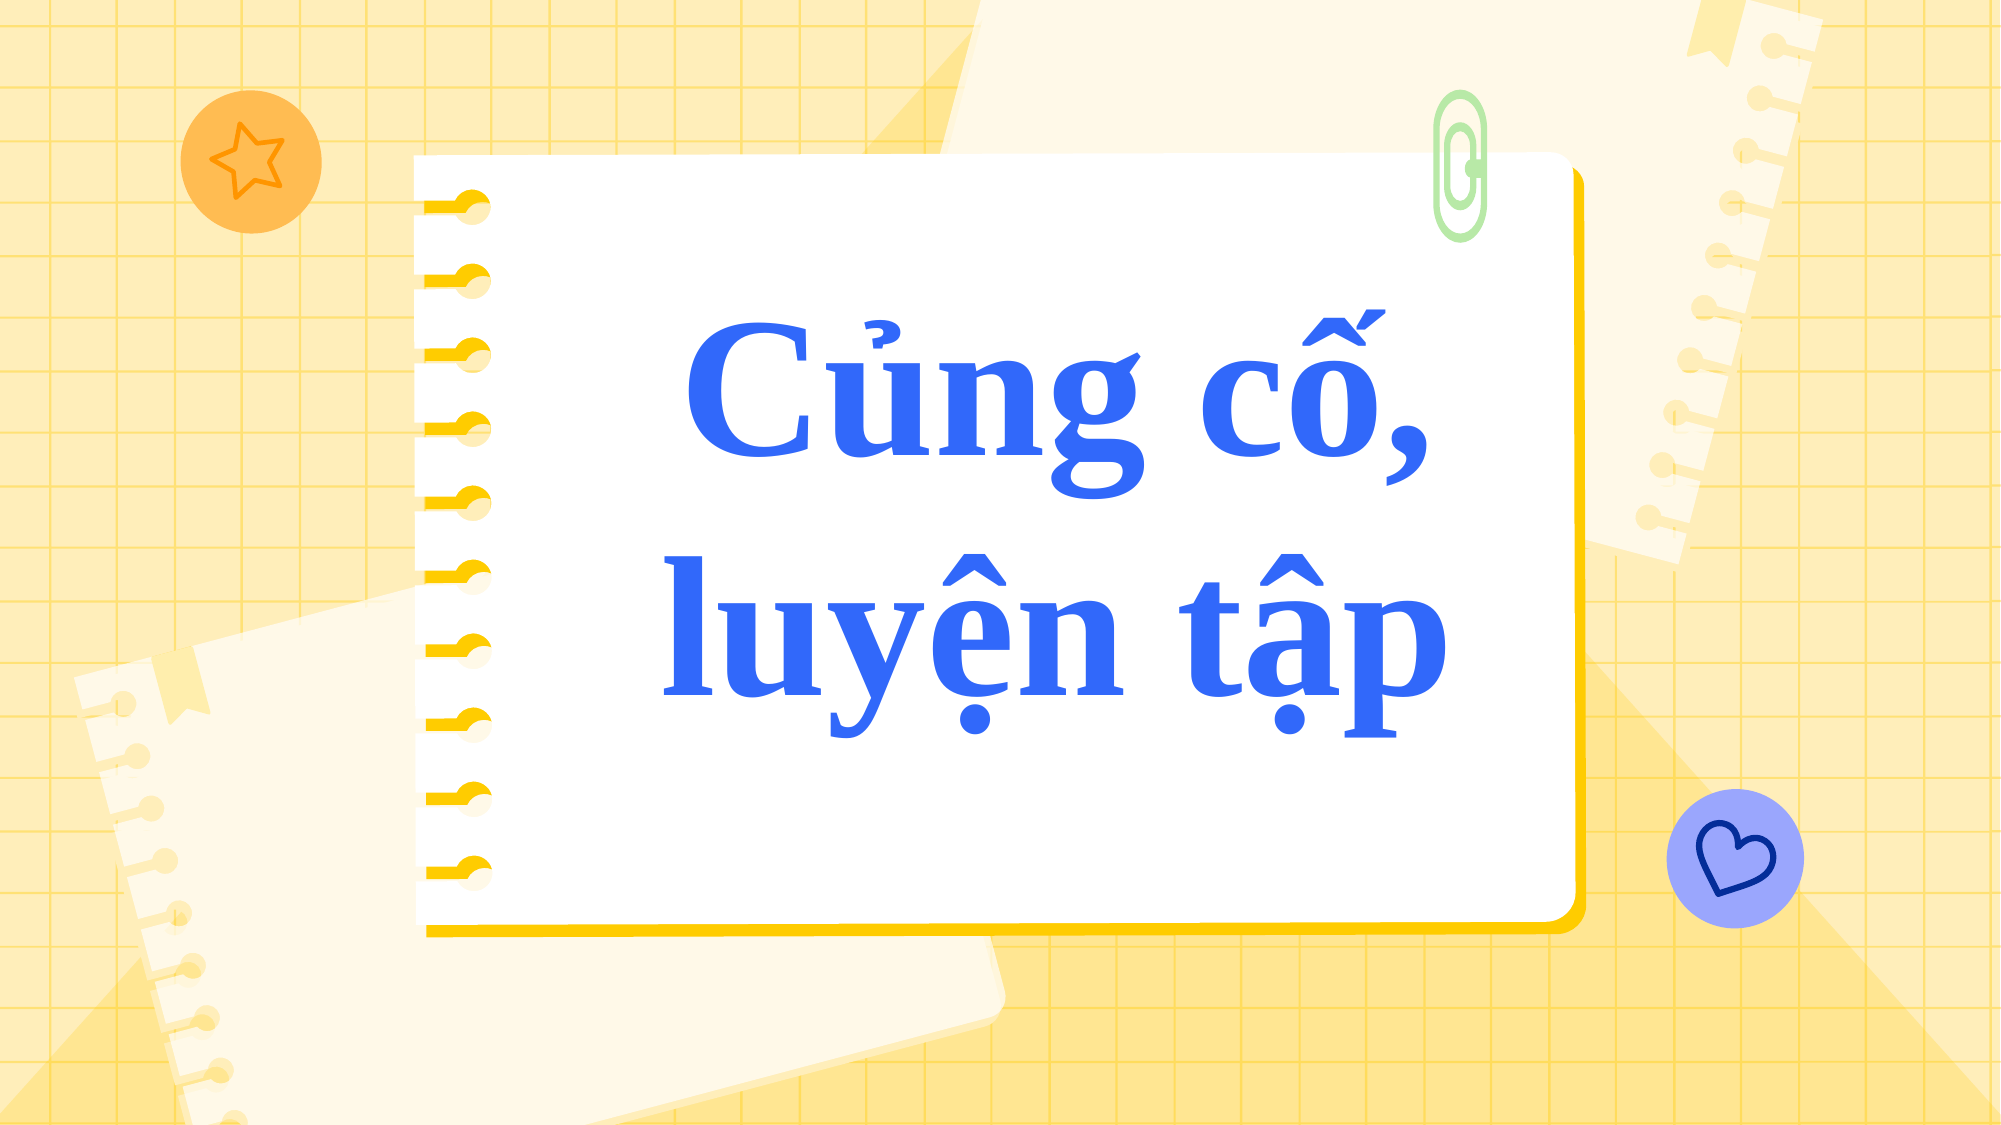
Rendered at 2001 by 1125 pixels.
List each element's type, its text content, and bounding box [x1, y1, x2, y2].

title Củng cố, luyện tập [450, 75, 1665, 916]
text_box [1433, 89, 1488, 243]
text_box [1648, 771, 1823, 947]
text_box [161, 72, 341, 252]
